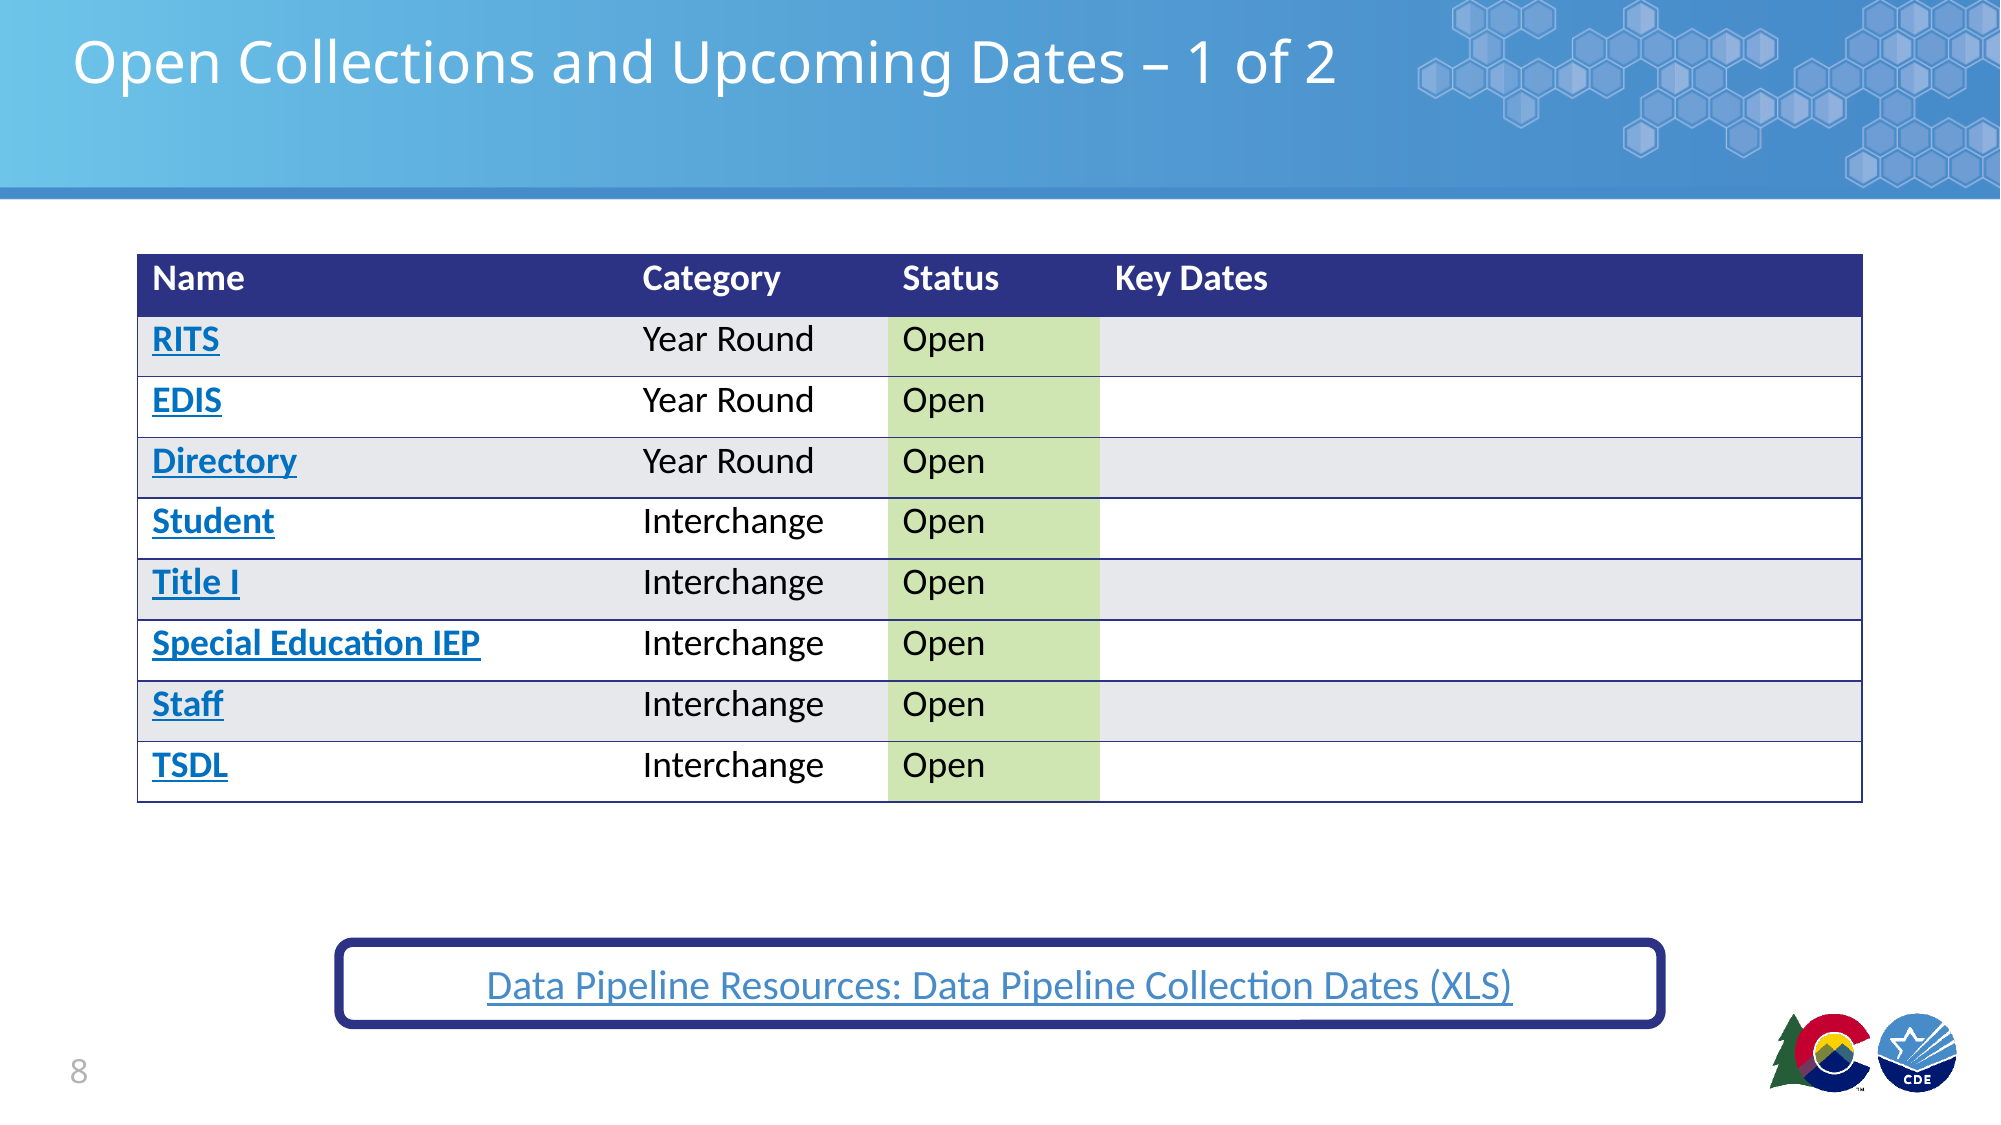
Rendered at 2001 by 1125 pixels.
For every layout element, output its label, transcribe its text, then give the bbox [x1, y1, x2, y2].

table_cell EDIS [138, 377, 628, 437]
table_cell Directory [138, 438, 628, 497]
table_cell Title I [138, 560, 628, 619]
table_header Key Dates [1100, 256, 1861, 315]
table_cell Interchange [628, 499, 888, 558]
table_cell Open [888, 682, 1100, 741]
title Open Collections and Upcoming Dates – 1 of 2 [72, 33, 1439, 182]
table_cell [1100, 621, 1861, 680]
picture [0, 0, 2000, 200]
table_cell Open [888, 742, 1100, 801]
table_cell Staff [138, 682, 628, 741]
table_header Name [138, 256, 628, 315]
table_cell Interchange [628, 682, 888, 741]
table_header Category [628, 256, 888, 315]
table_cell RITS [138, 317, 628, 376]
table_cell Interchange [628, 621, 888, 680]
table_cell Open [888, 377, 1100, 437]
table_cell [1100, 742, 1861, 801]
table_cell [1100, 377, 1861, 437]
table_cell Open [888, 621, 1100, 680]
picture [1768, 1012, 1957, 1093]
table_cell [1100, 317, 1861, 376]
table_cell TSDL [138, 742, 628, 801]
table_cell [1100, 560, 1861, 619]
table_cell Interchange [628, 742, 888, 801]
table_cell Year Round [628, 317, 888, 376]
table_cell [1100, 499, 1861, 558]
table_cell Year Round [628, 438, 888, 497]
table_cell Special Education IEP [138, 621, 628, 680]
table_cell Student [138, 499, 628, 558]
table_cell Open [888, 438, 1100, 497]
table_header Status [888, 256, 1100, 315]
slide_number 8 [54, 1042, 191, 1103]
table_cell [1100, 438, 1861, 497]
table_cell Open [888, 317, 1100, 376]
table_cell Interchange [628, 560, 888, 619]
table_cell Open [888, 560, 1100, 619]
table_cell Open [888, 499, 1100, 558]
text_box Data Pipeline Resources: Data Pipeline Collection Dates (XLS) [337, 941, 1663, 1026]
table_cell [1100, 682, 1861, 741]
table_cell Year Round [628, 377, 888, 437]
